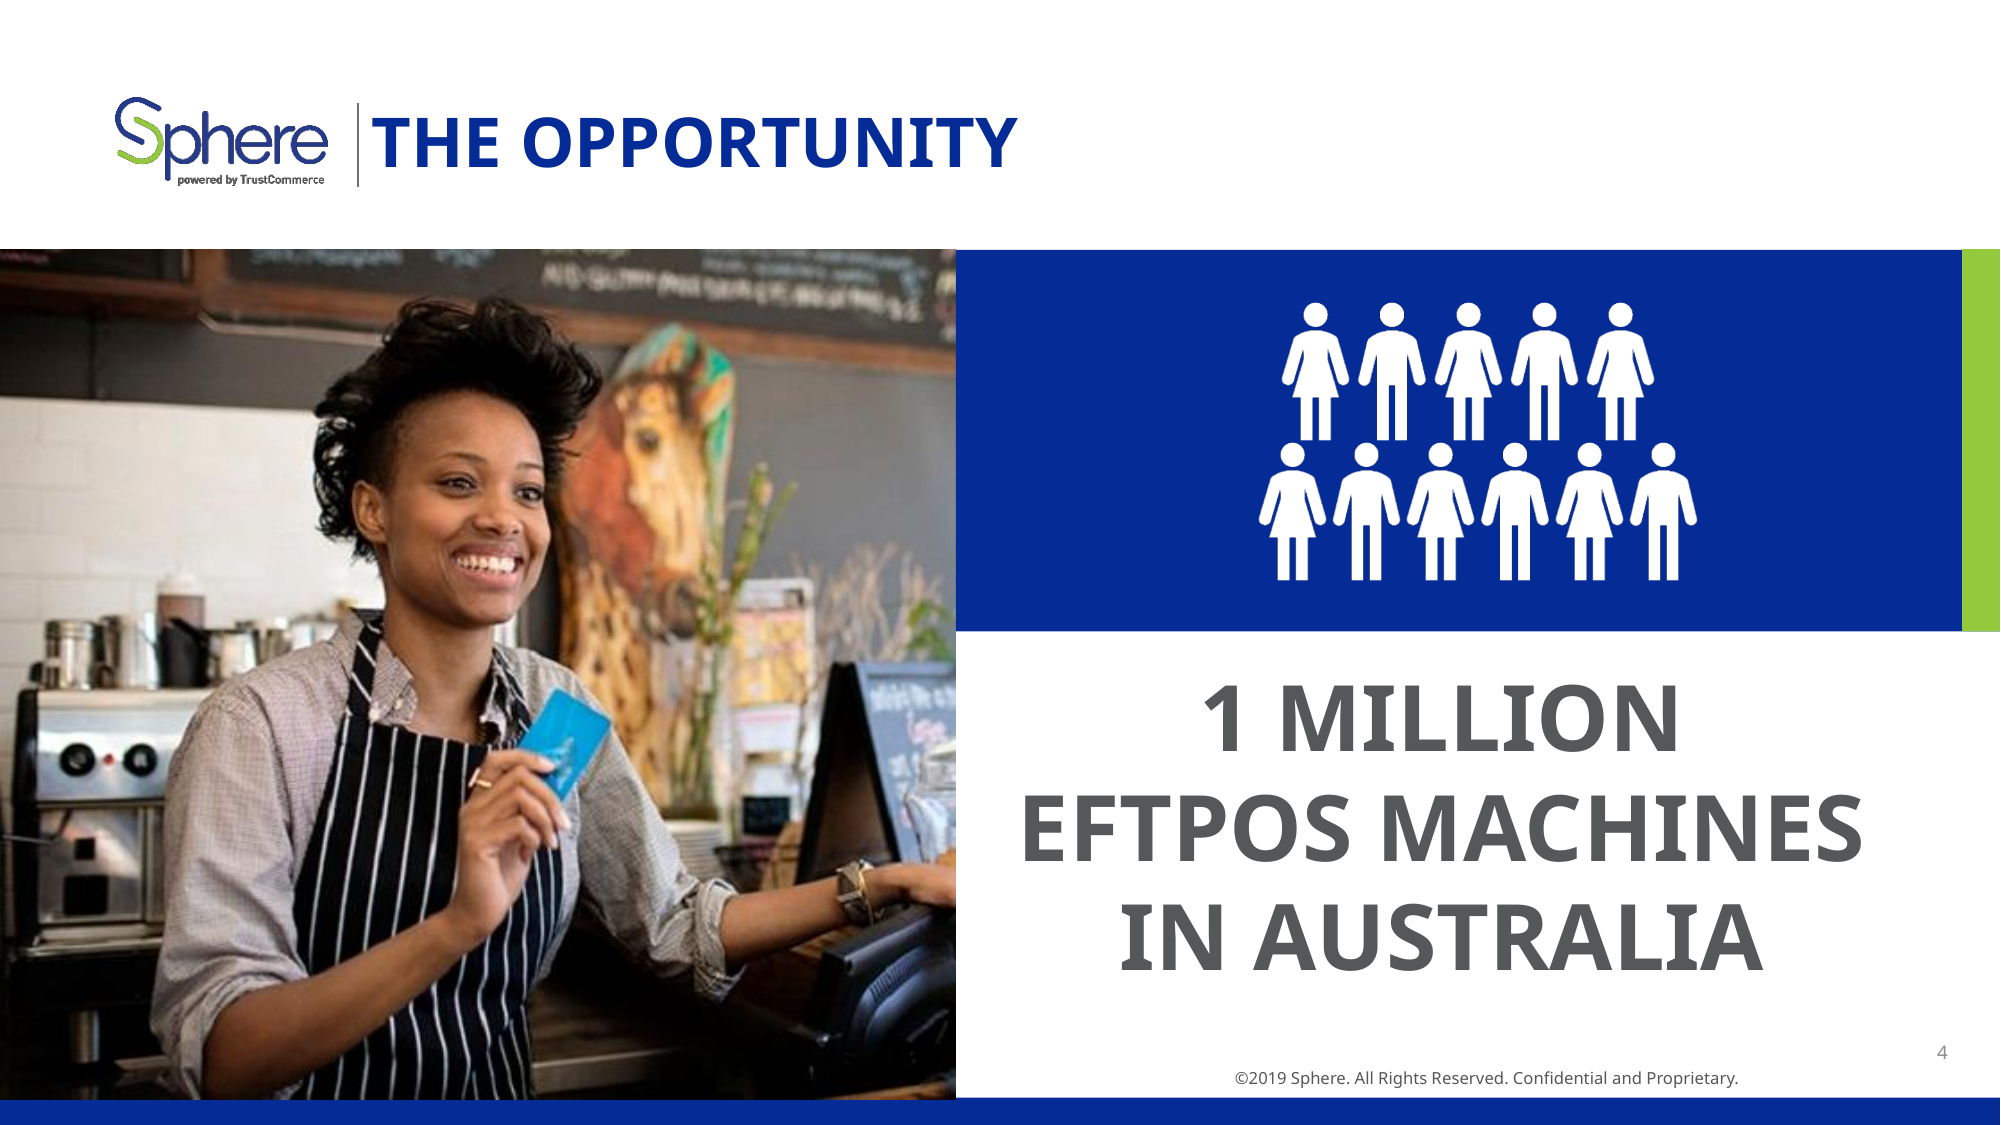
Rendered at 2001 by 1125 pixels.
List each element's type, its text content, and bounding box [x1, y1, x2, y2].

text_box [1219, 298, 1737, 585]
list THE OPPORTUNITY [356, 103, 1987, 187]
text_box [1961, 248, 2000, 396]
picture [0, 249, 2000, 1100]
text_box 1 MILLION EFTPOS MACHINES IN AUSTRALIA [983, 707, 1901, 997]
text_box ©2019 Sphere. All Rights Reserved. Confidential and Proprietary. [1011, 1060, 1963, 1096]
picture [115, 97, 328, 186]
text_box [956, 249, 1961, 396]
